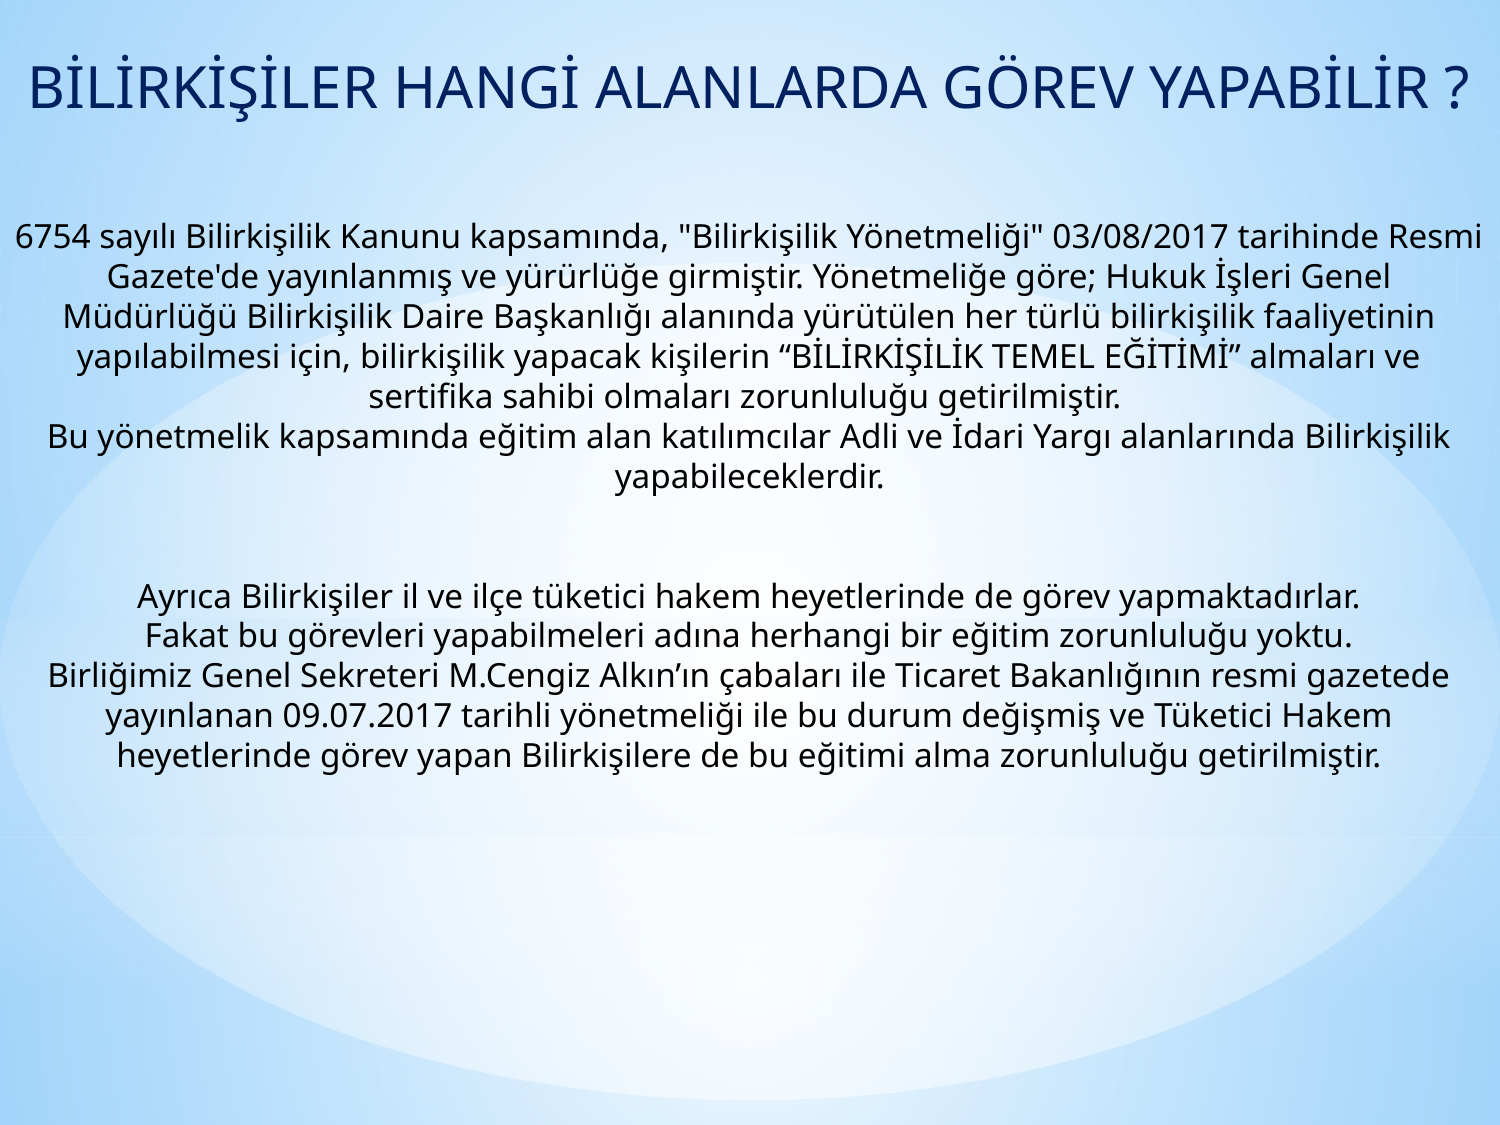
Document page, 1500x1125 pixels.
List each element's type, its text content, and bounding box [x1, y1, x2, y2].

text_box 6754 sayılı Bilirkişilik Kanunu kapsamında, "Bilirkişilik Yönetmeliği" 03/08/2017 tarihinde Resmi Gazete'de yayınlanmış ve yürürlüğe girmiştir. Yönetmeliğe göre; Hukuk İşleri Genel Müdürlüğü Bilirkişilik Daire Başkanlığı alanında yürütülen her türlü bilirkişilik faaliyetinin yapılabilmesi için, bilirkişilik yapacak kişilerin “BİLİRKİŞİLİK TEMEL EĞİTİMİ” almaları ve sertifika sahibi olmaları zorunluluğu getirilmiştir. Bu yönetmelik kapsamında eğitim alan katılımcılar Adli ve İdari Yargı alanlarında Bilirkişilik yapabileceklerdir. Ayrıca Bilirkişiler il ve ilçe tüketici hakem heyetlerinde de görev yapmaktadırlar. Fakat bu görevleri yapabilmeleri adına herhangi bir eğitim zorunluluğu yoktu. Birliğimiz Genel Sekreteri M.Cengiz Alkın’ın çabaları ile Ticaret Bakanlığının resmi gazetede yayınlanan 09.07.2017 tarihli yönetmeliği ile bu durum değişmiş ve Tüketici Hakem heyetlerinde görev yapan Bilirkişilere de bu eğitimi alma zorunluluğu getirilmiştir. [0, 208, 1500, 782]
text_box BİLİRKİŞİLER HANGİ ALANLARDA GÖREV YAPABİLİR ? [0, 42, 1500, 128]
